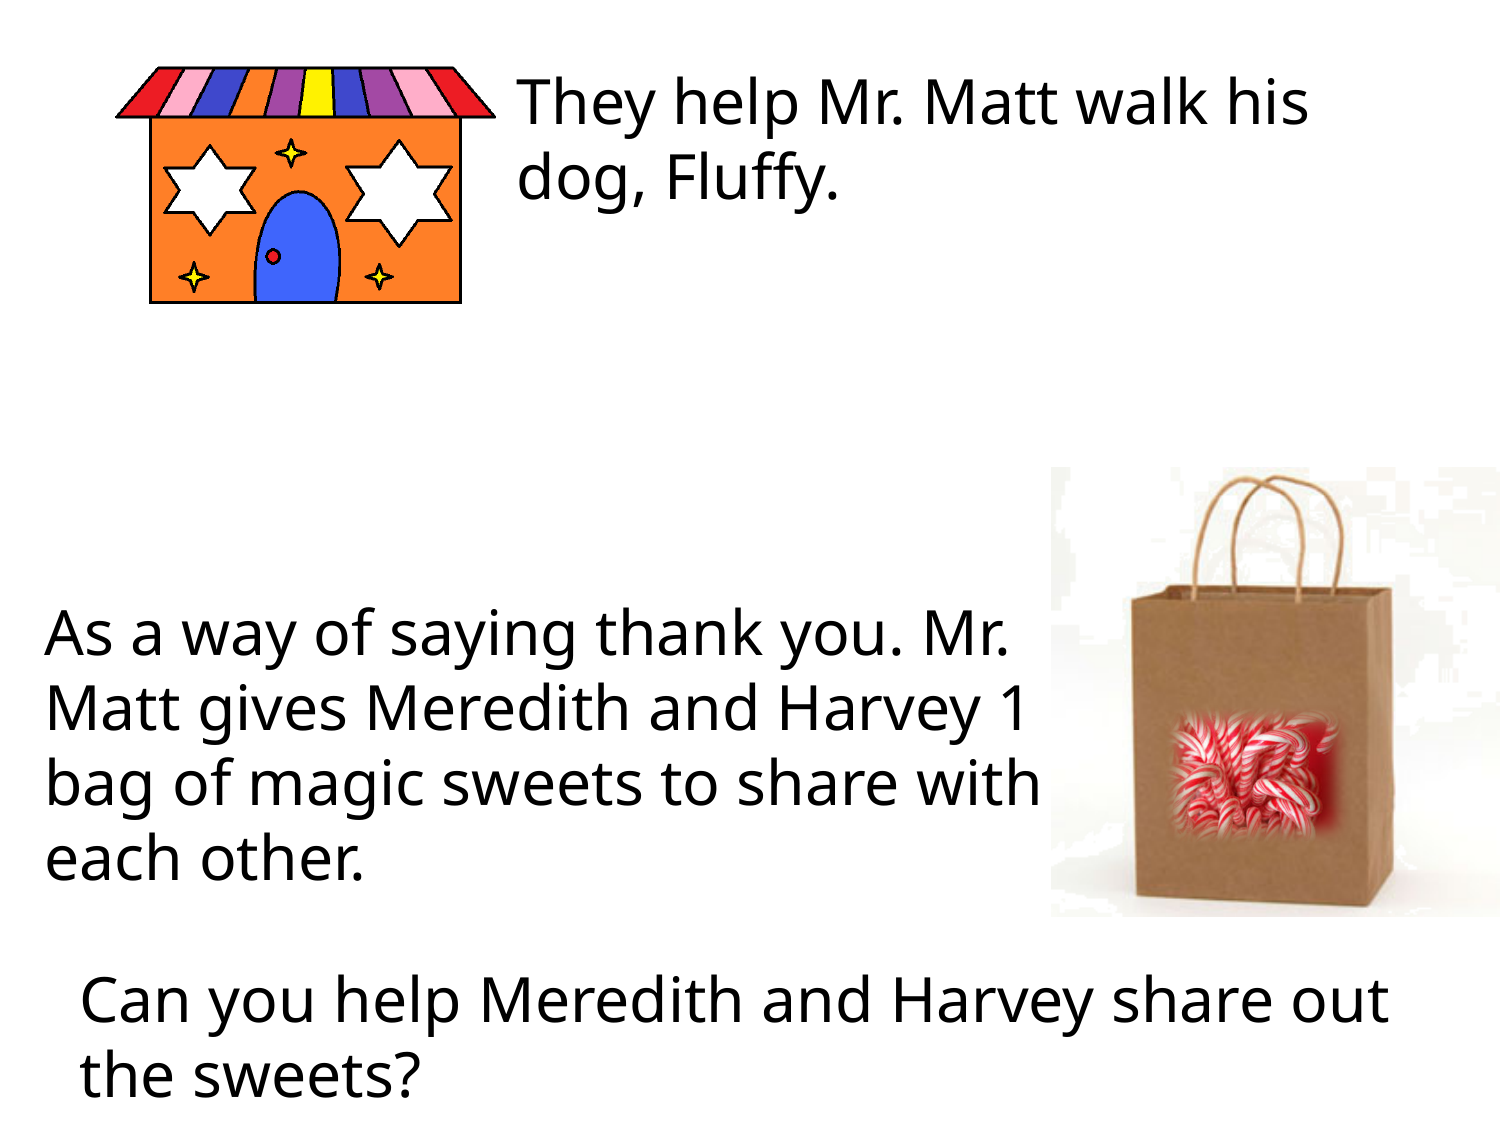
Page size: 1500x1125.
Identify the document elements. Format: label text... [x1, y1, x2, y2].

text_box As a way of saying thank you. Mr. Matt gives Meredith and Harvey 1 bag of magic sweets to share with each other. [29, 586, 1045, 901]
picture [1050, 467, 1500, 918]
text_box They help Mr. Matt walk his dog, Fluffy. [502, 54, 1418, 220]
text_box Can you help Meredith and Harvey share out the sweets? [64, 952, 1453, 1117]
picture [111, 54, 500, 315]
